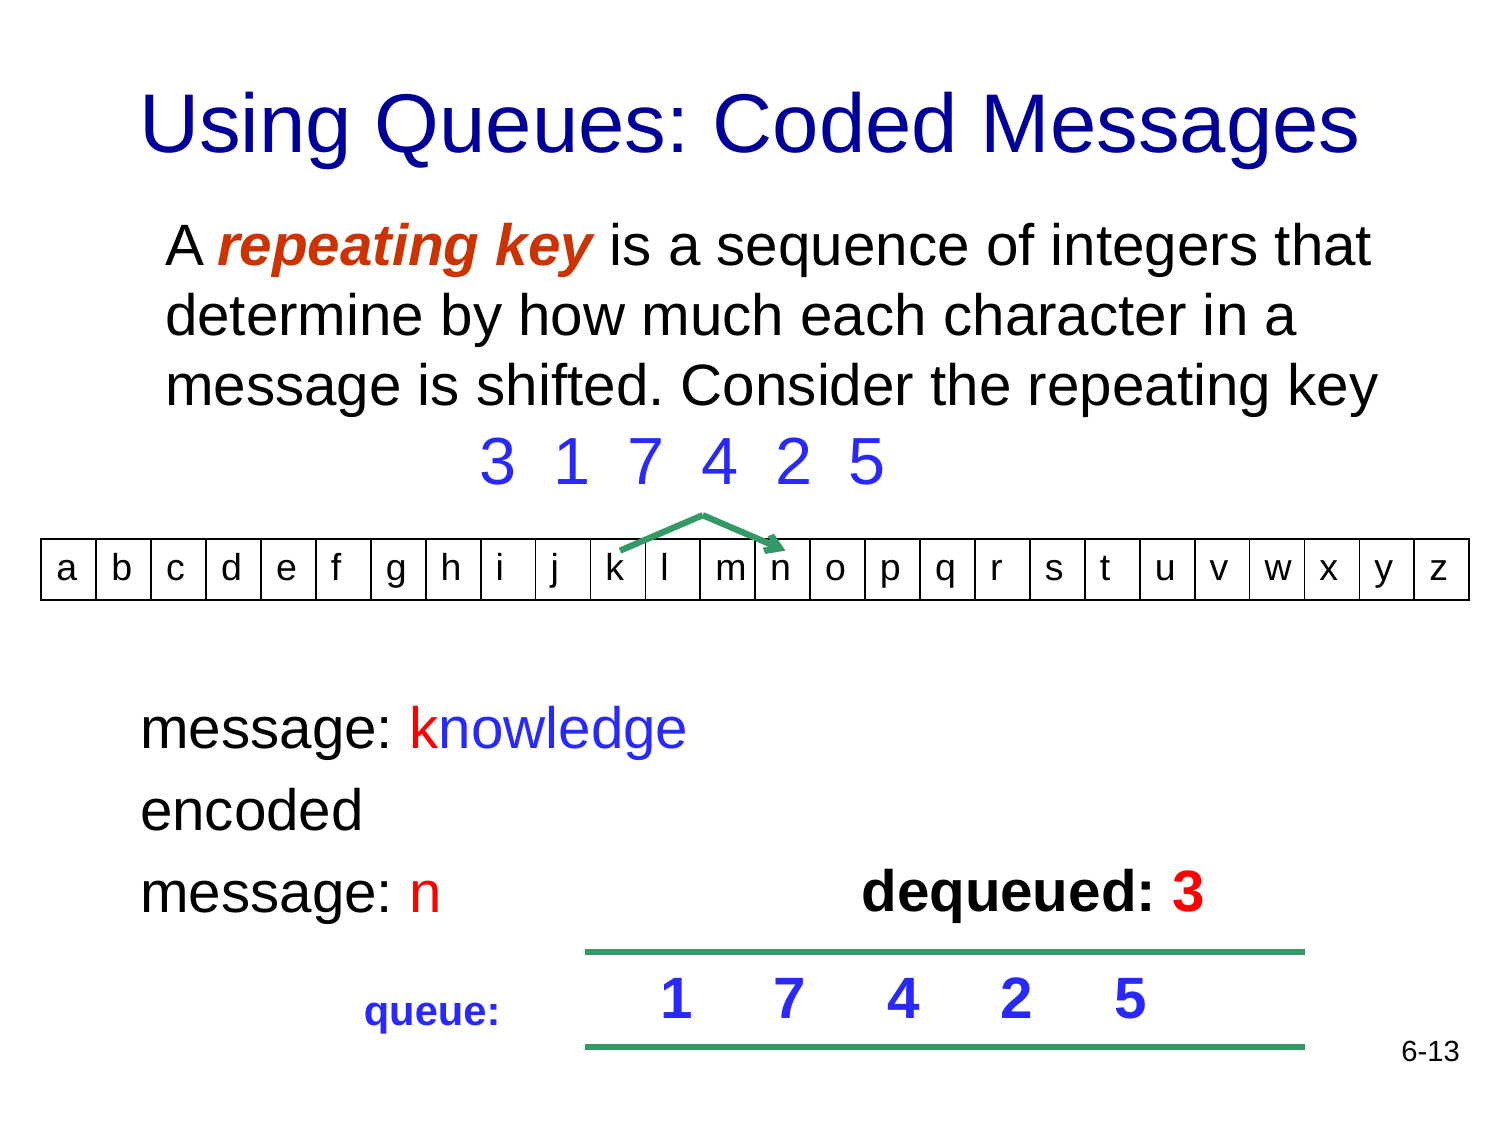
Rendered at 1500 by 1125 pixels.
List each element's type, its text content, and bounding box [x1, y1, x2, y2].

table_header v [1196, 540, 1249, 599]
table_header l [646, 559, 699, 599]
text_box queue: [349, 975, 516, 1041]
table_header t [1086, 540, 1139, 599]
table_header m [701, 559, 754, 599]
table_header h [427, 540, 480, 599]
table_header i [482, 540, 535, 599]
table_header y [1360, 540, 1413, 599]
table_header g [372, 540, 425, 599]
table_header b [97, 540, 150, 599]
title Using Queues: Coded Messages [112, 24, 1388, 199]
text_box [619, 514, 701, 551]
text_box 1 7 4 2 5 [645, 960, 1163, 1038]
table_header s [1031, 540, 1084, 599]
table_header r [976, 540, 1029, 599]
table_header q [921, 540, 974, 599]
table_header j [536, 540, 590, 599]
text_box dequeued: 3 [846, 846, 1220, 931]
table_header o [811, 540, 864, 599]
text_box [702, 514, 786, 551]
table_header z [1415, 540, 1468, 599]
table_header e [262, 540, 315, 599]
list A repeating key is a sequence of integers that determine by how much each character in a message is shifted. Consider the repeating key 3 1 7 4 2 5 message: knowledge encoded message: n [49, 199, 1438, 538]
table_header c [152, 540, 205, 599]
table_header n [756, 540, 809, 599]
list A repeating key is a sequence of integers that determine by how much each character in a message is shifted. Consider the repeating key 3 1 7 4 2 5 message: knowledge encoded message: n [49, 601, 1438, 1051]
table_header p [866, 540, 919, 599]
slide_number 6-13 [1162, 1024, 1476, 1101]
table_header a [42, 540, 95, 599]
table_header x [1305, 540, 1359, 599]
table_header u [1141, 540, 1194, 599]
table_header d [207, 540, 260, 599]
table_header k [591, 540, 645, 599]
table_header w [1250, 540, 1304, 599]
table_header f [317, 540, 370, 599]
